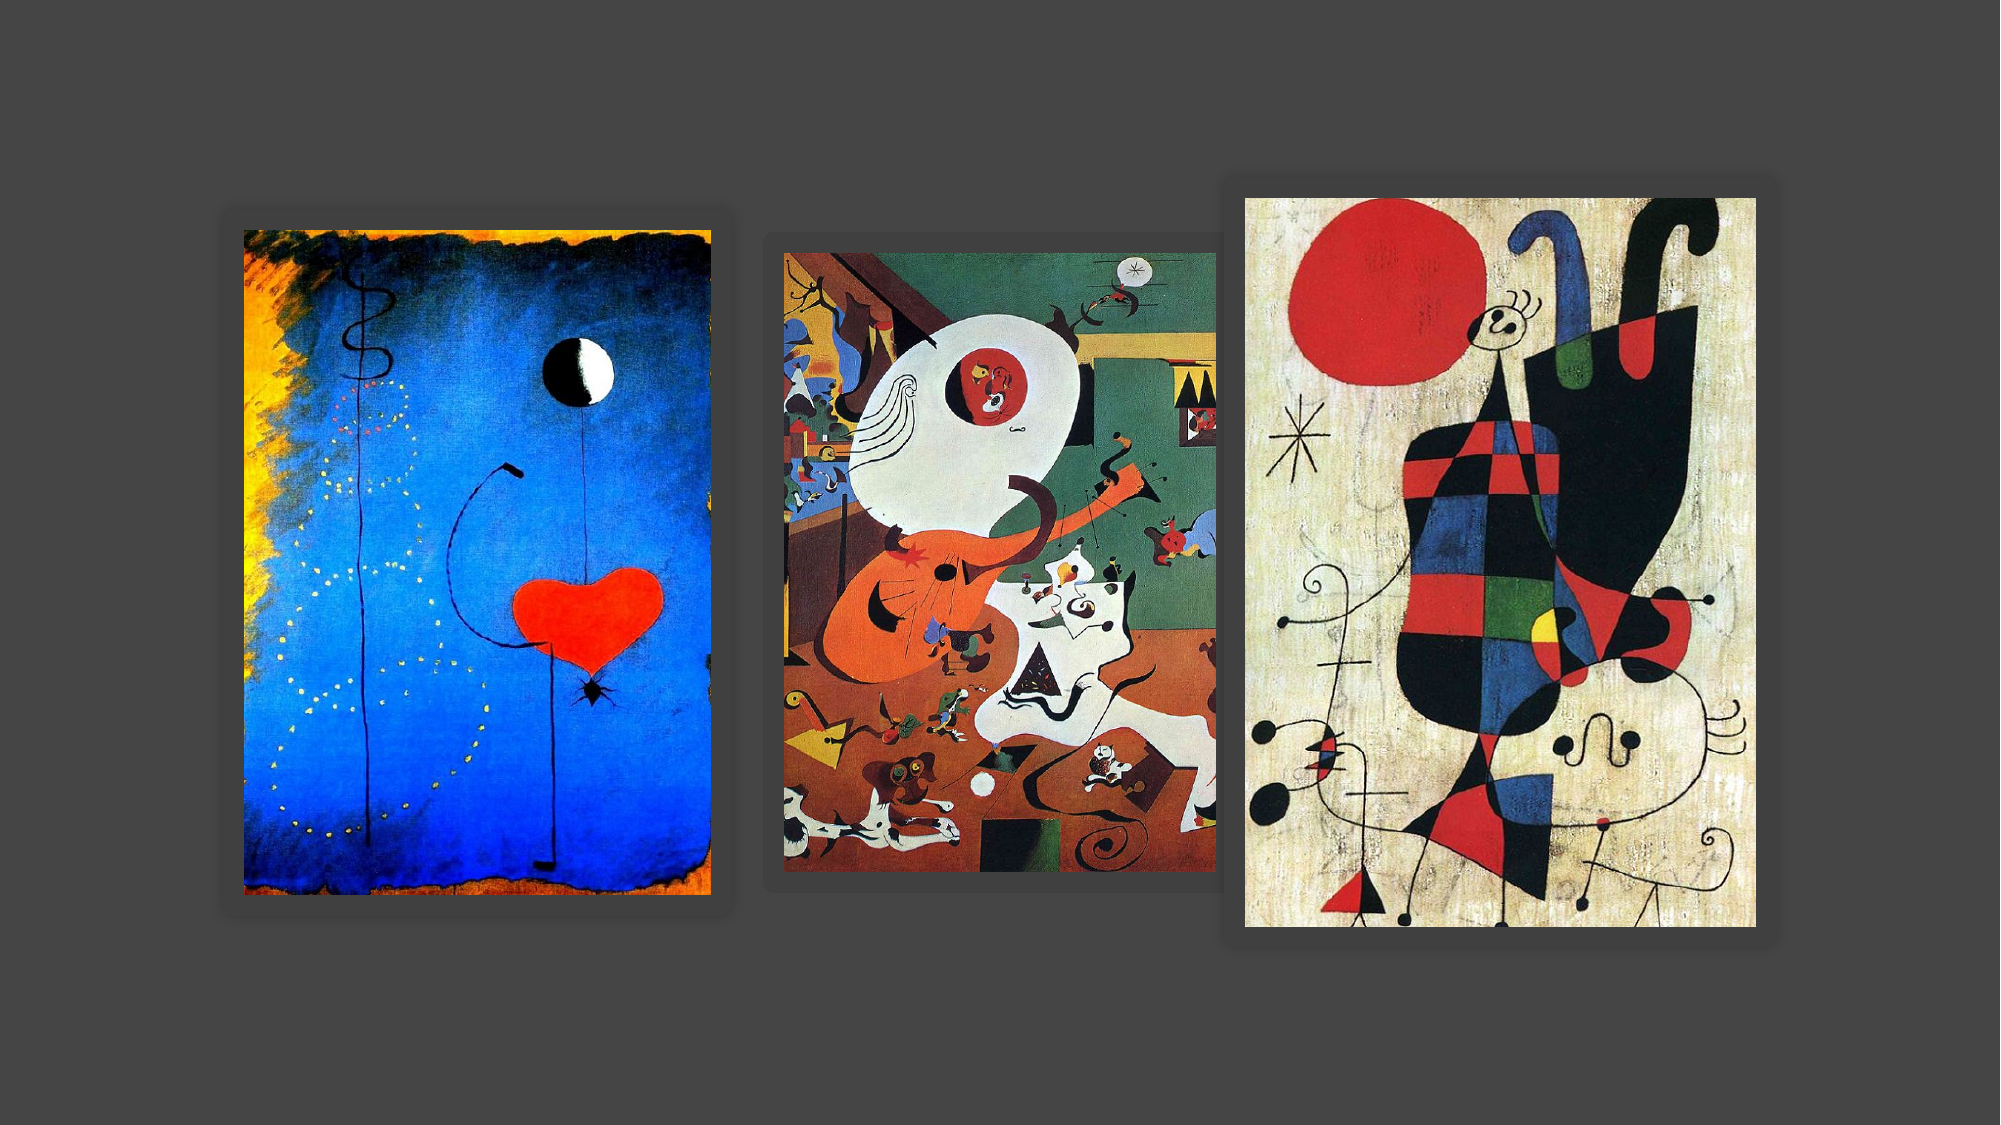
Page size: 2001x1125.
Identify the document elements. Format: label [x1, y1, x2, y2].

picture [783, 252, 1217, 872]
picture [1244, 197, 1757, 928]
picture [243, 229, 711, 896]
